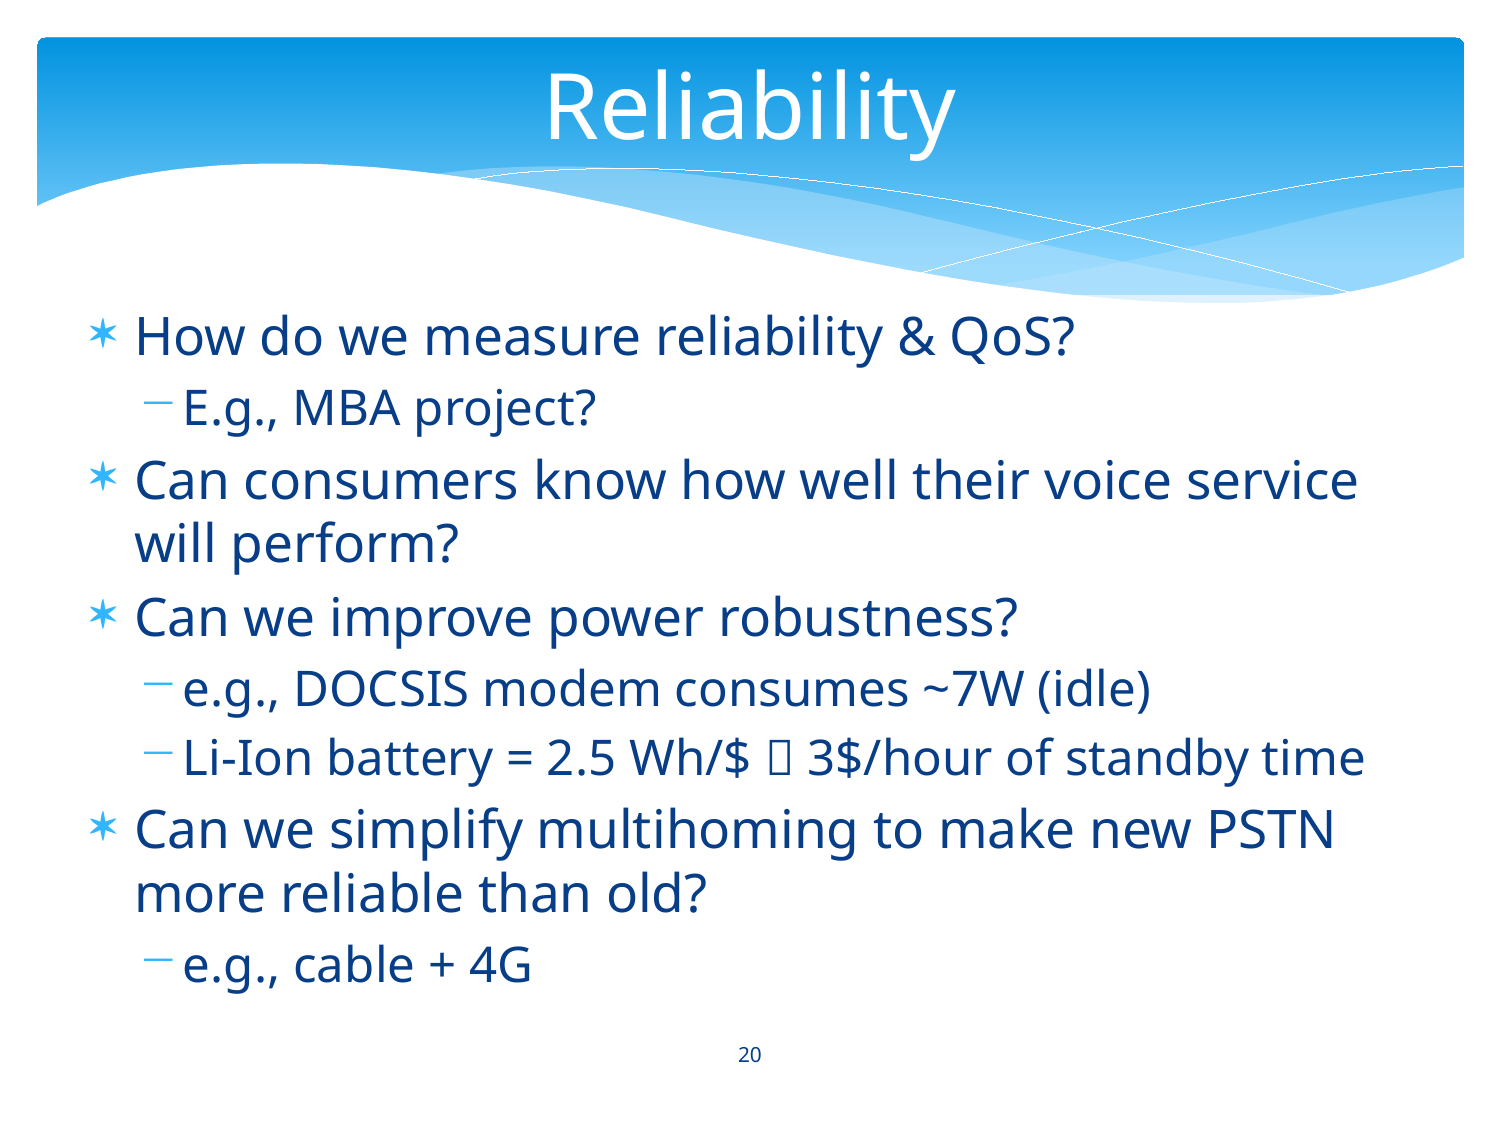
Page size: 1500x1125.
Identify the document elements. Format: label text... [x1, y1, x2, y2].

slide_number 20 [654, 1025, 846, 1086]
list How do we measure reliability & QoS? E.g., MBA project? Can consumers know how well their voice service will perform? Can we improve power robustness? e.g., DOCSIS modem consumes ~7W (idle) Li-Ion battery = 2.5 Wh/$  3$/hour of standby time Can we simplify multihoming to make new PSTN more reliable than old? e.g., cable + 4G [75, 295, 1425, 1005]
title Reliability [75, 38, 1425, 168]
